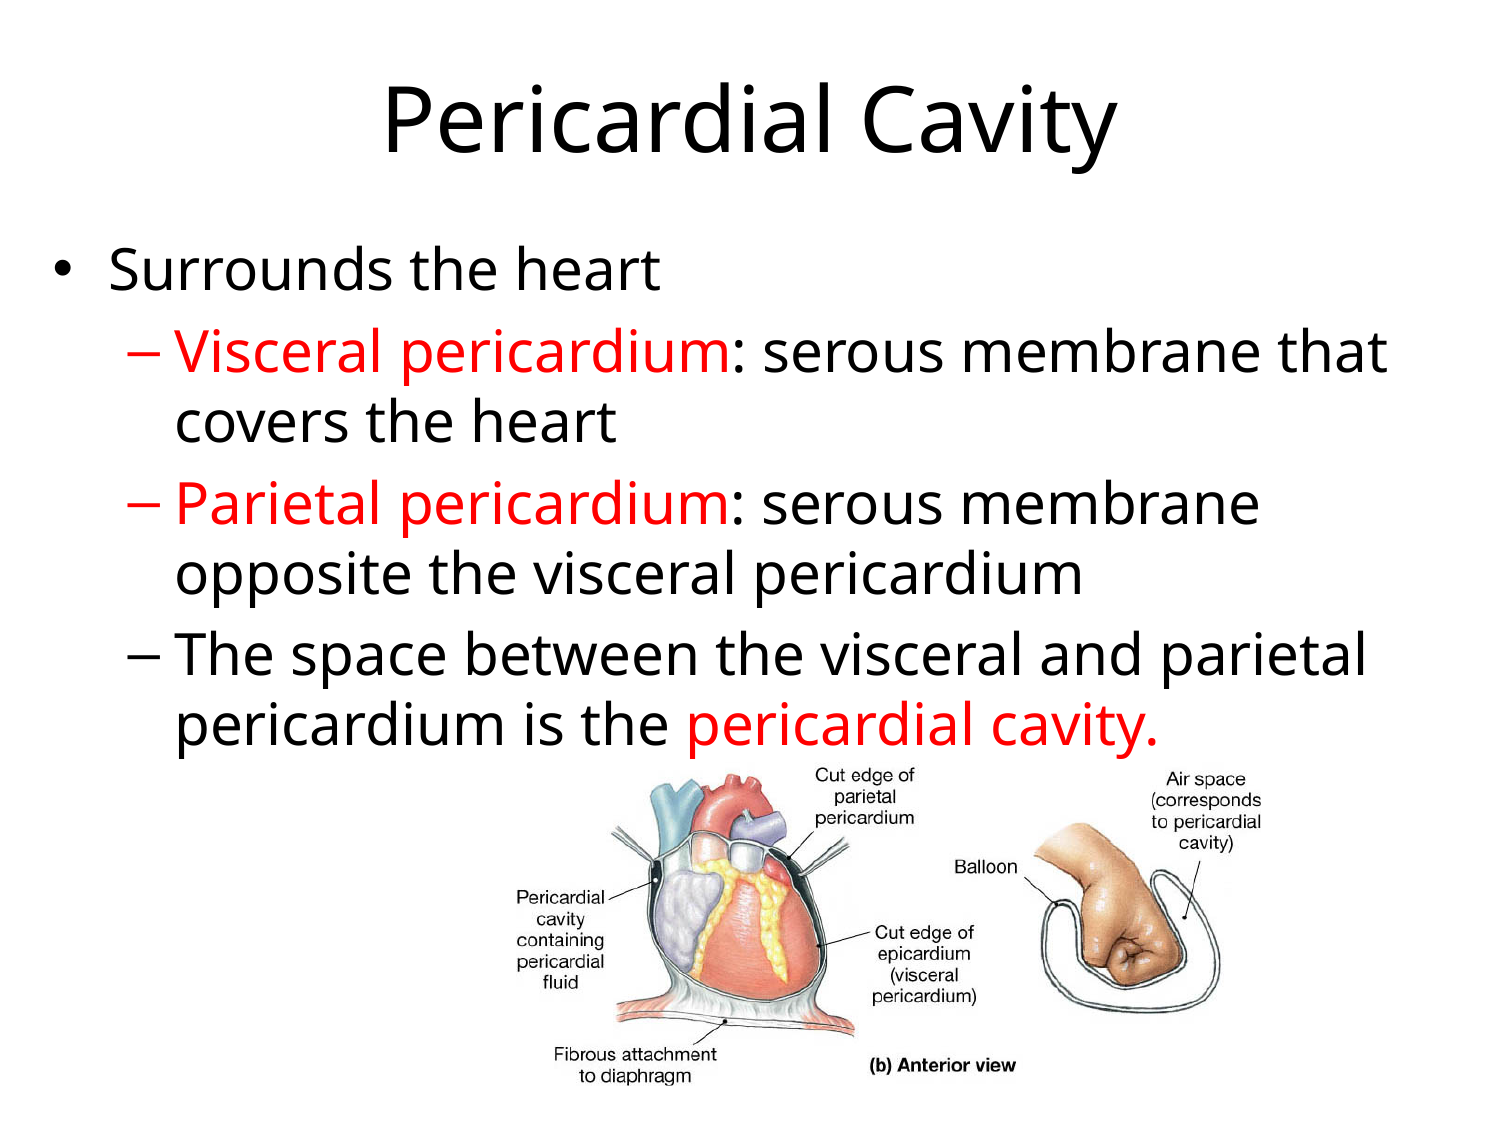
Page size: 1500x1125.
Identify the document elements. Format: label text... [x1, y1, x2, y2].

title Pericardial Cavity [75, 45, 1425, 188]
picture [516, 762, 1262, 1086]
list Surrounds the heart Visceral pericardium: serous membrane that covers the heart Parietal pericardium: serous membrane opposite the visceral pericardium The space between the visceral and parietal pericardium is the pericardial cavity. [37, 224, 1425, 638]
